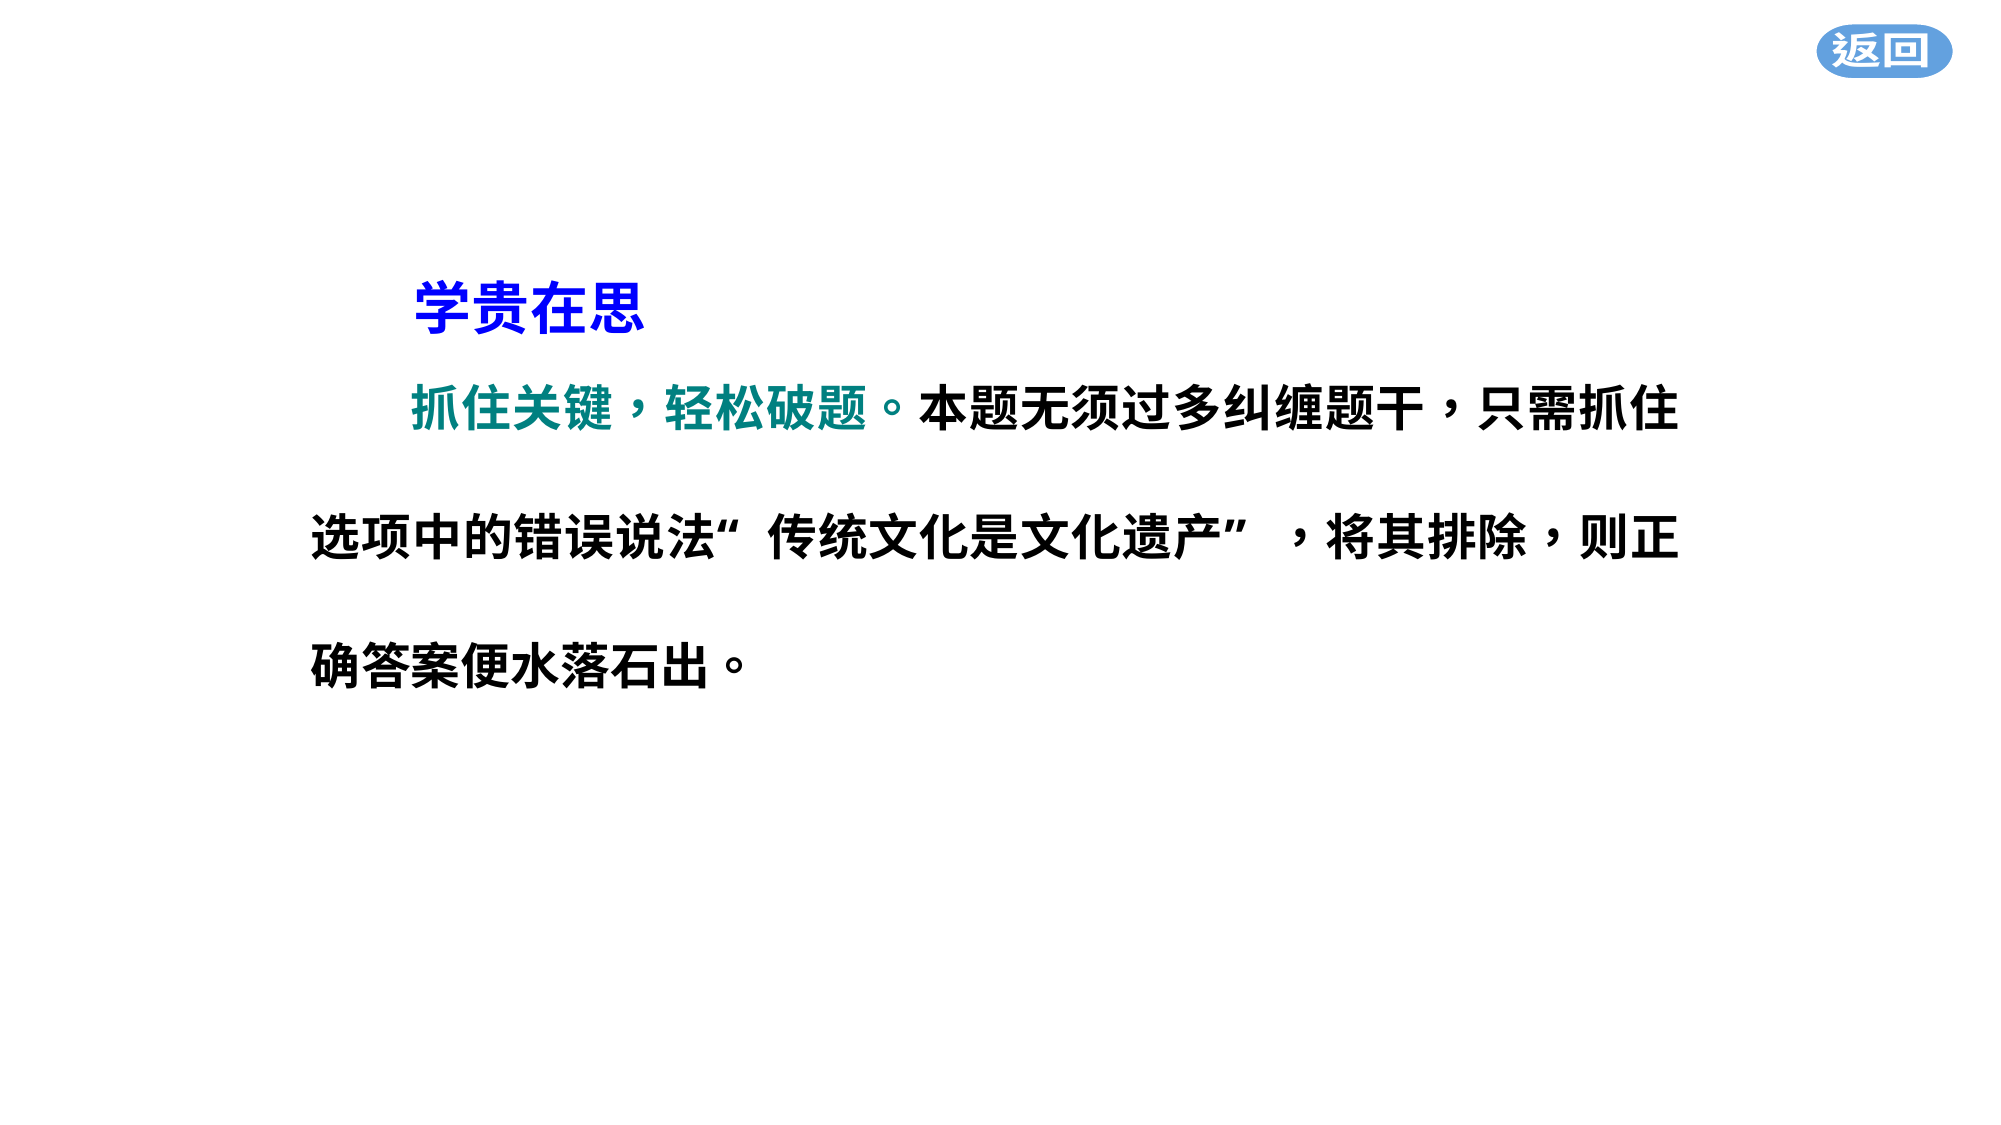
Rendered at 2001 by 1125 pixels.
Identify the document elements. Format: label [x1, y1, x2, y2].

text_box [310, 376, 1680, 764]
text_box [413, 260, 1273, 357]
